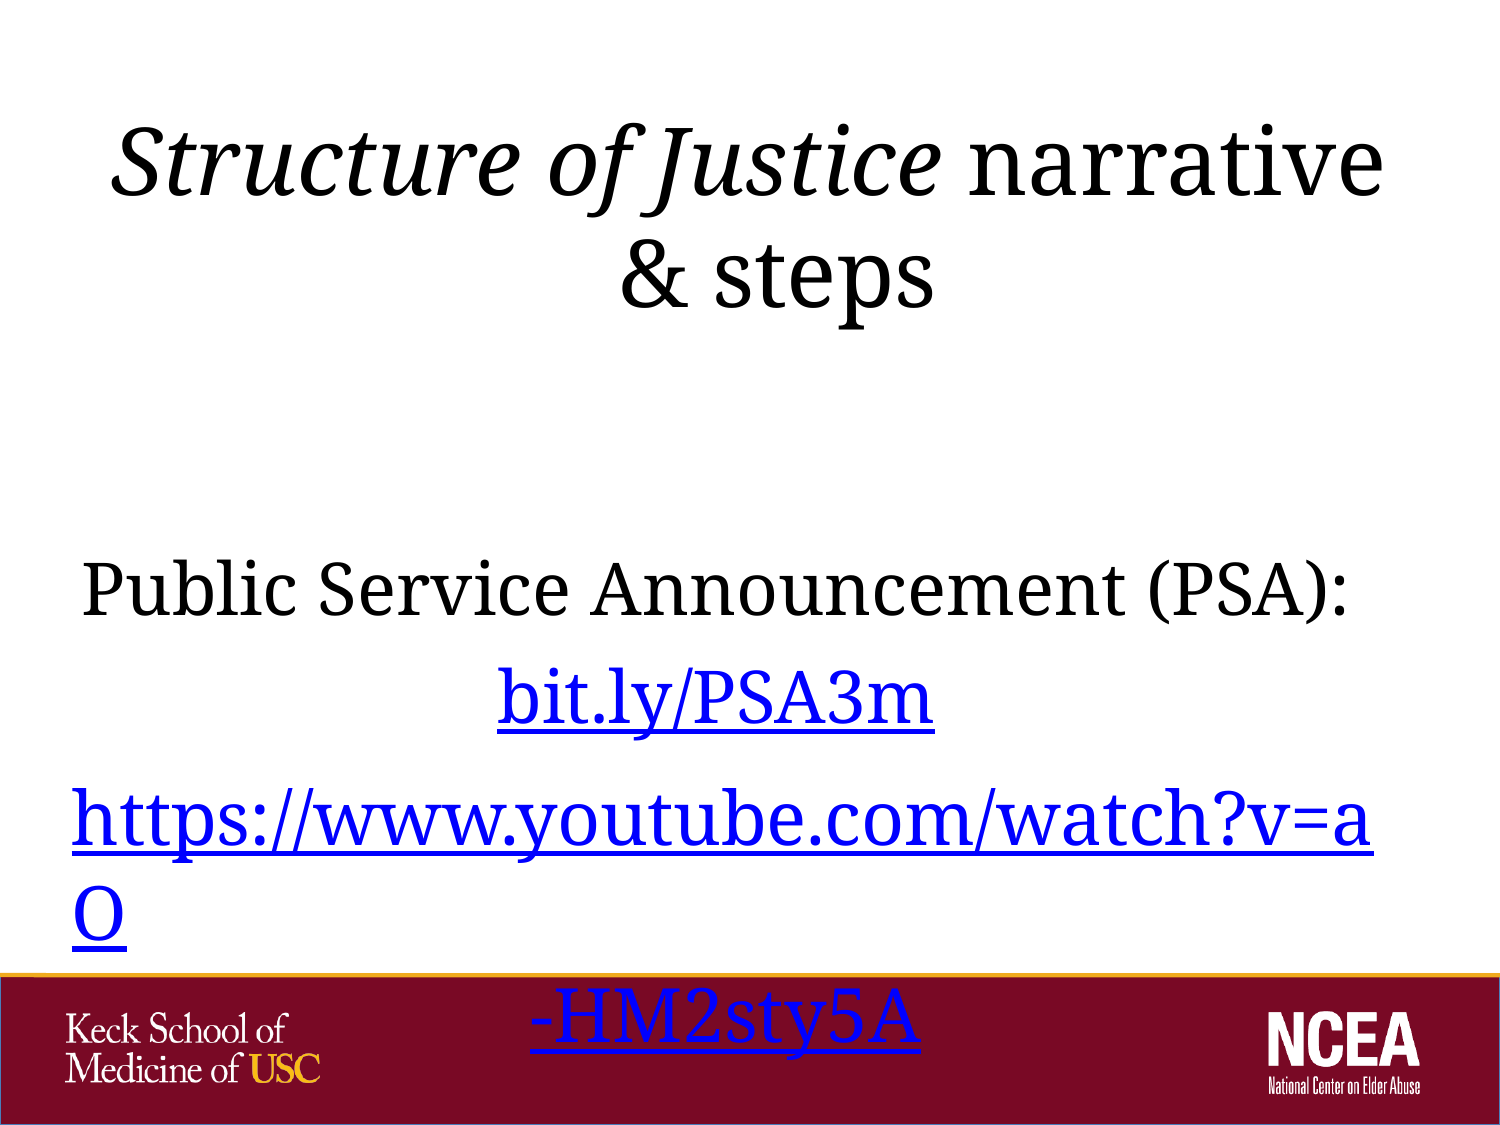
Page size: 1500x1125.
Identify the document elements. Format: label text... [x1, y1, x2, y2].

title Structure of Justice narrative & steps [87, 14, 1413, 327]
picture [1250, 1005, 1438, 1099]
text_box Public Service Announcement (PSA): bit.ly/PSA3m https://www.youtube.com/watch?v=aO -HM2sty5A [71, 523, 1379, 975]
picture [65, 1052, 320, 1083]
picture [66, 1012, 289, 1043]
